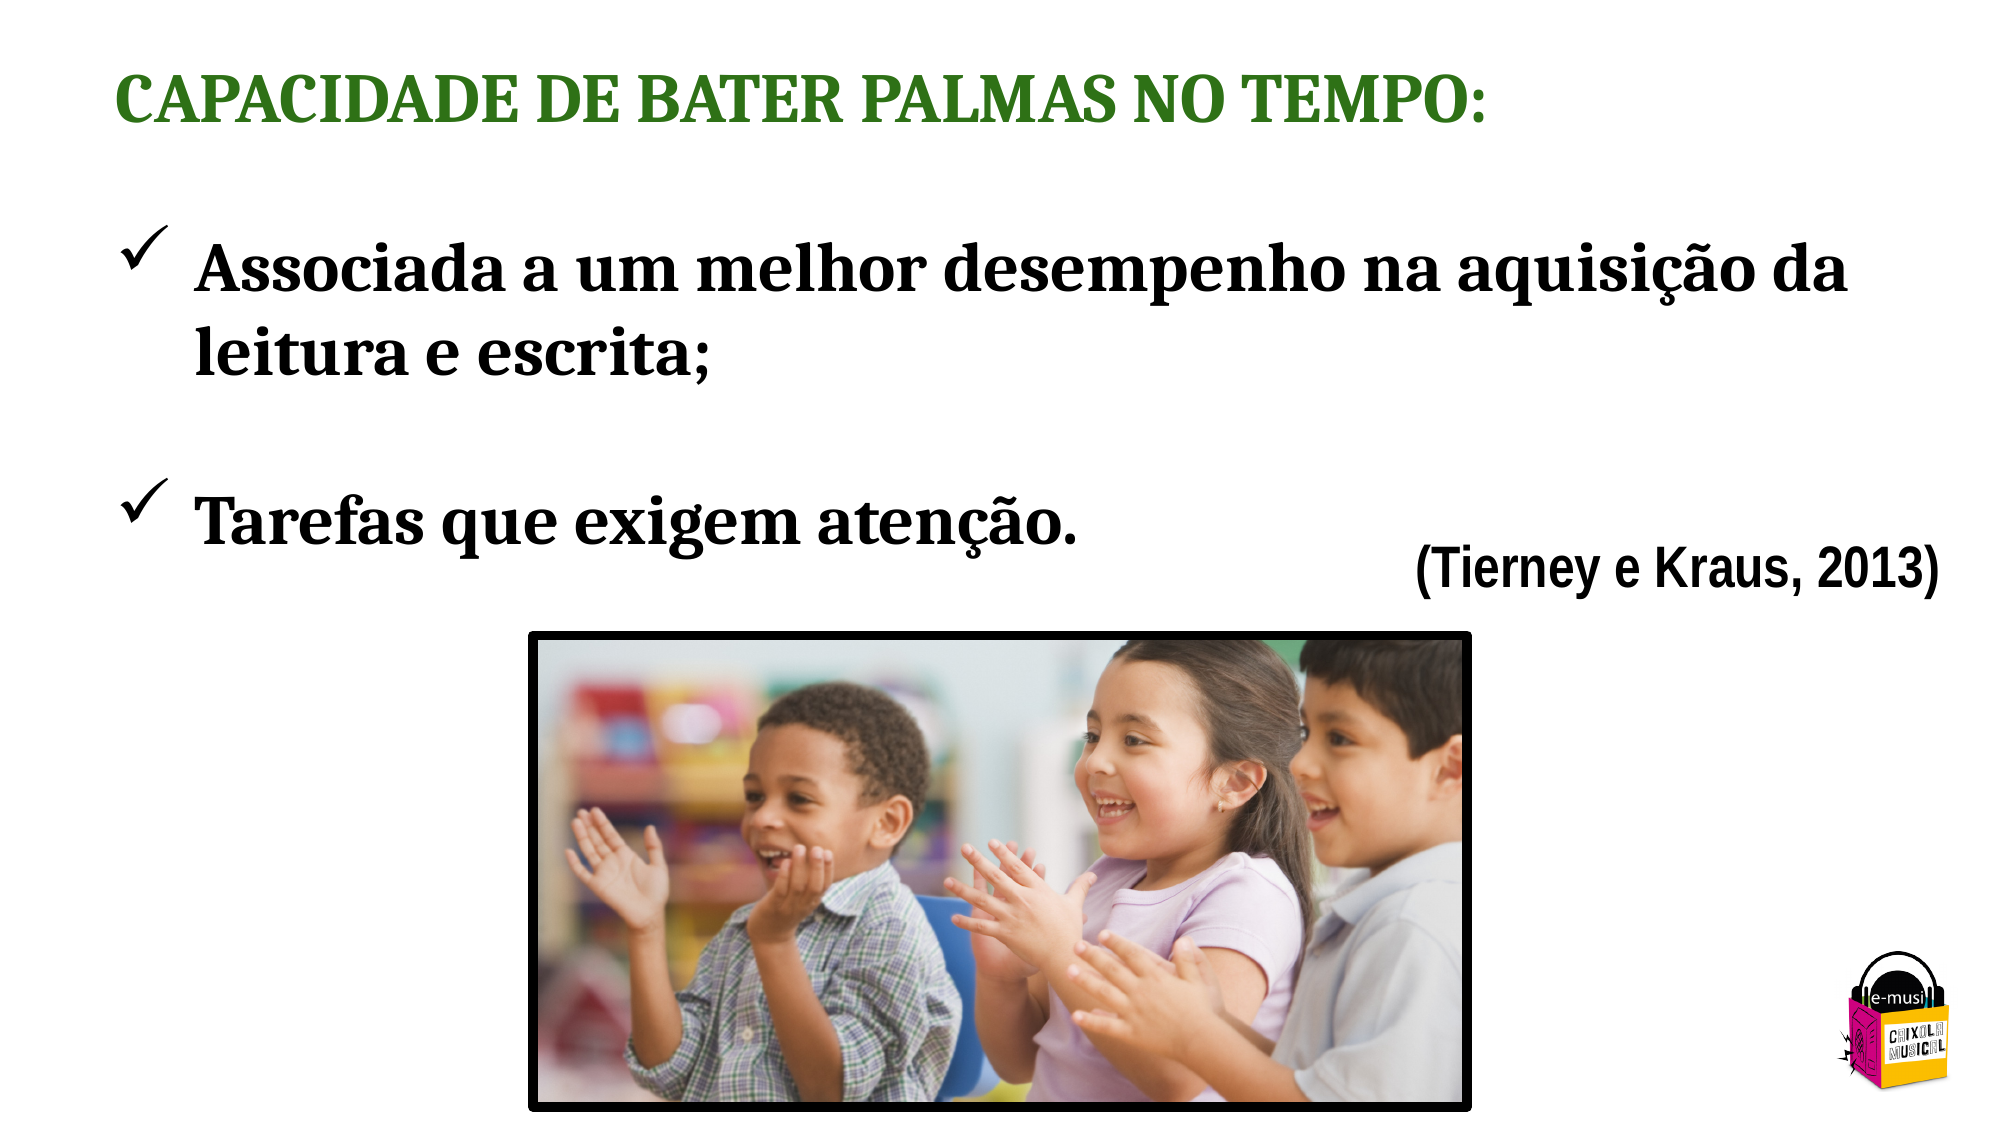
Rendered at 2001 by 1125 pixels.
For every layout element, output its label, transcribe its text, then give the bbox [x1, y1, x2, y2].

text_box (Tierney e Kraus, 2013) [1401, 521, 1969, 607]
text_box CAPACIDADE DE BATER PALMAS NO TEMPO: Associada a um melhor desempenho na aquisição da leitura e escrita; Tarefas que exigem atenção. [100, 44, 1891, 566]
picture [537, 639, 1463, 1103]
picture [1833, 950, 1964, 1092]
